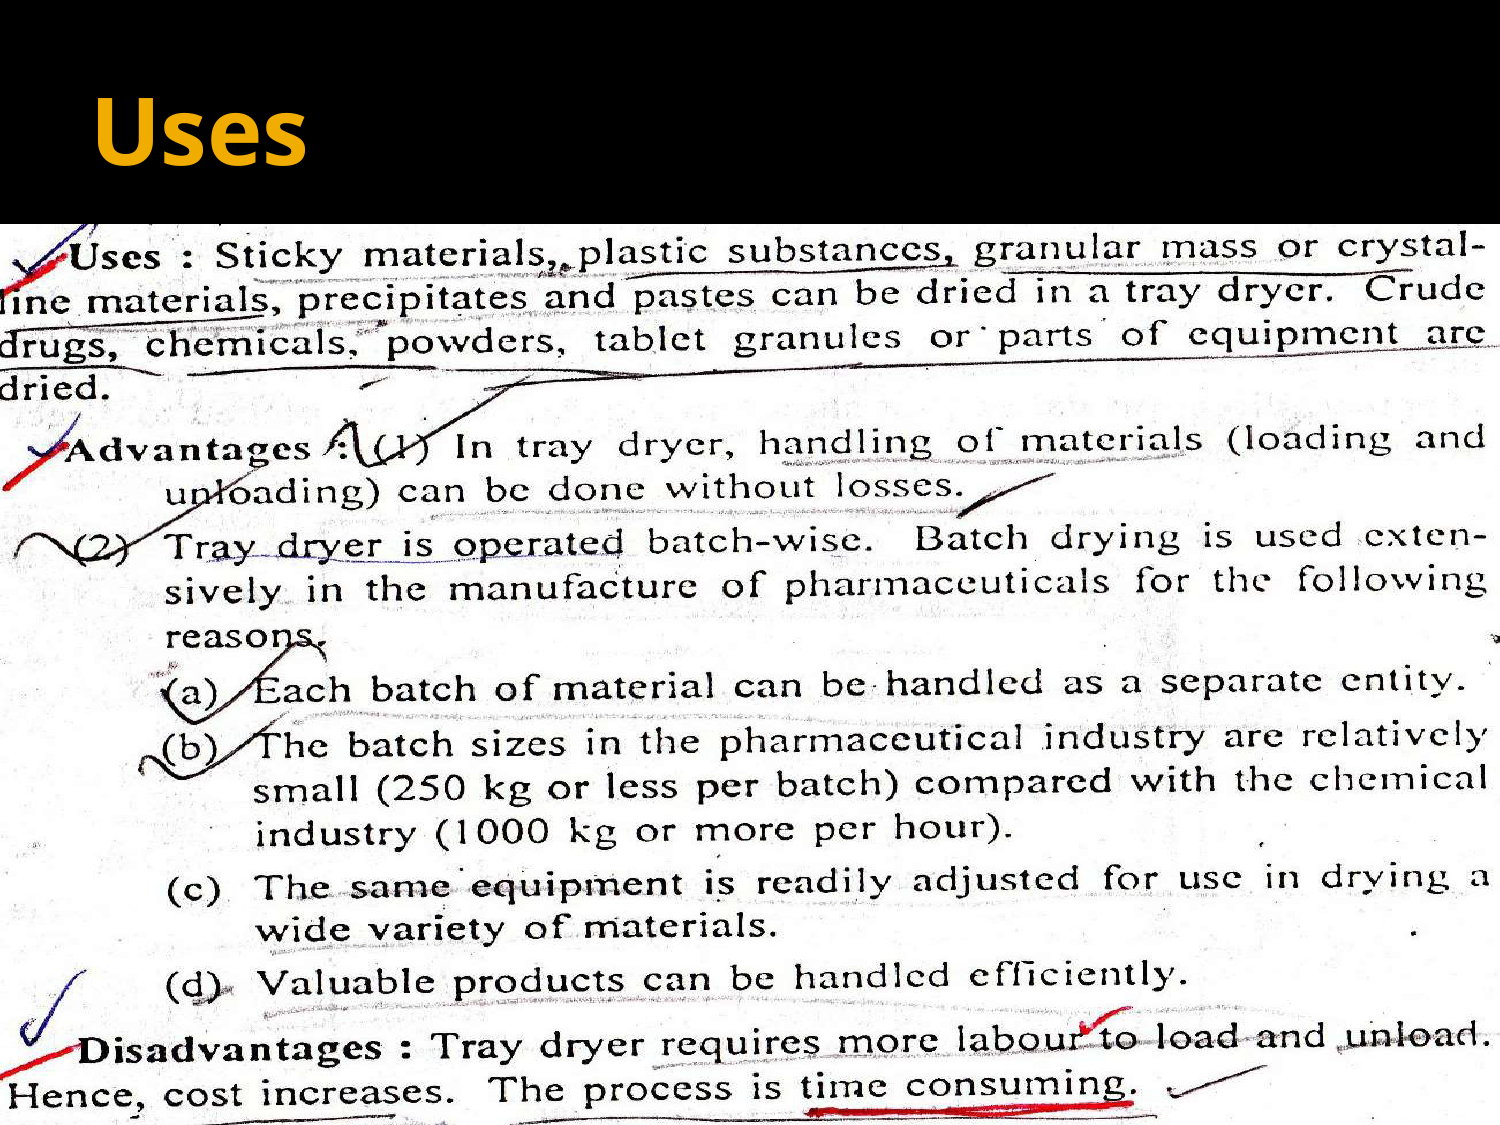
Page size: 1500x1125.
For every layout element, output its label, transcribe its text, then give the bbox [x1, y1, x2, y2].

title Uses [75, 25, 1425, 224]
picture [0, 224, 1500, 1125]
